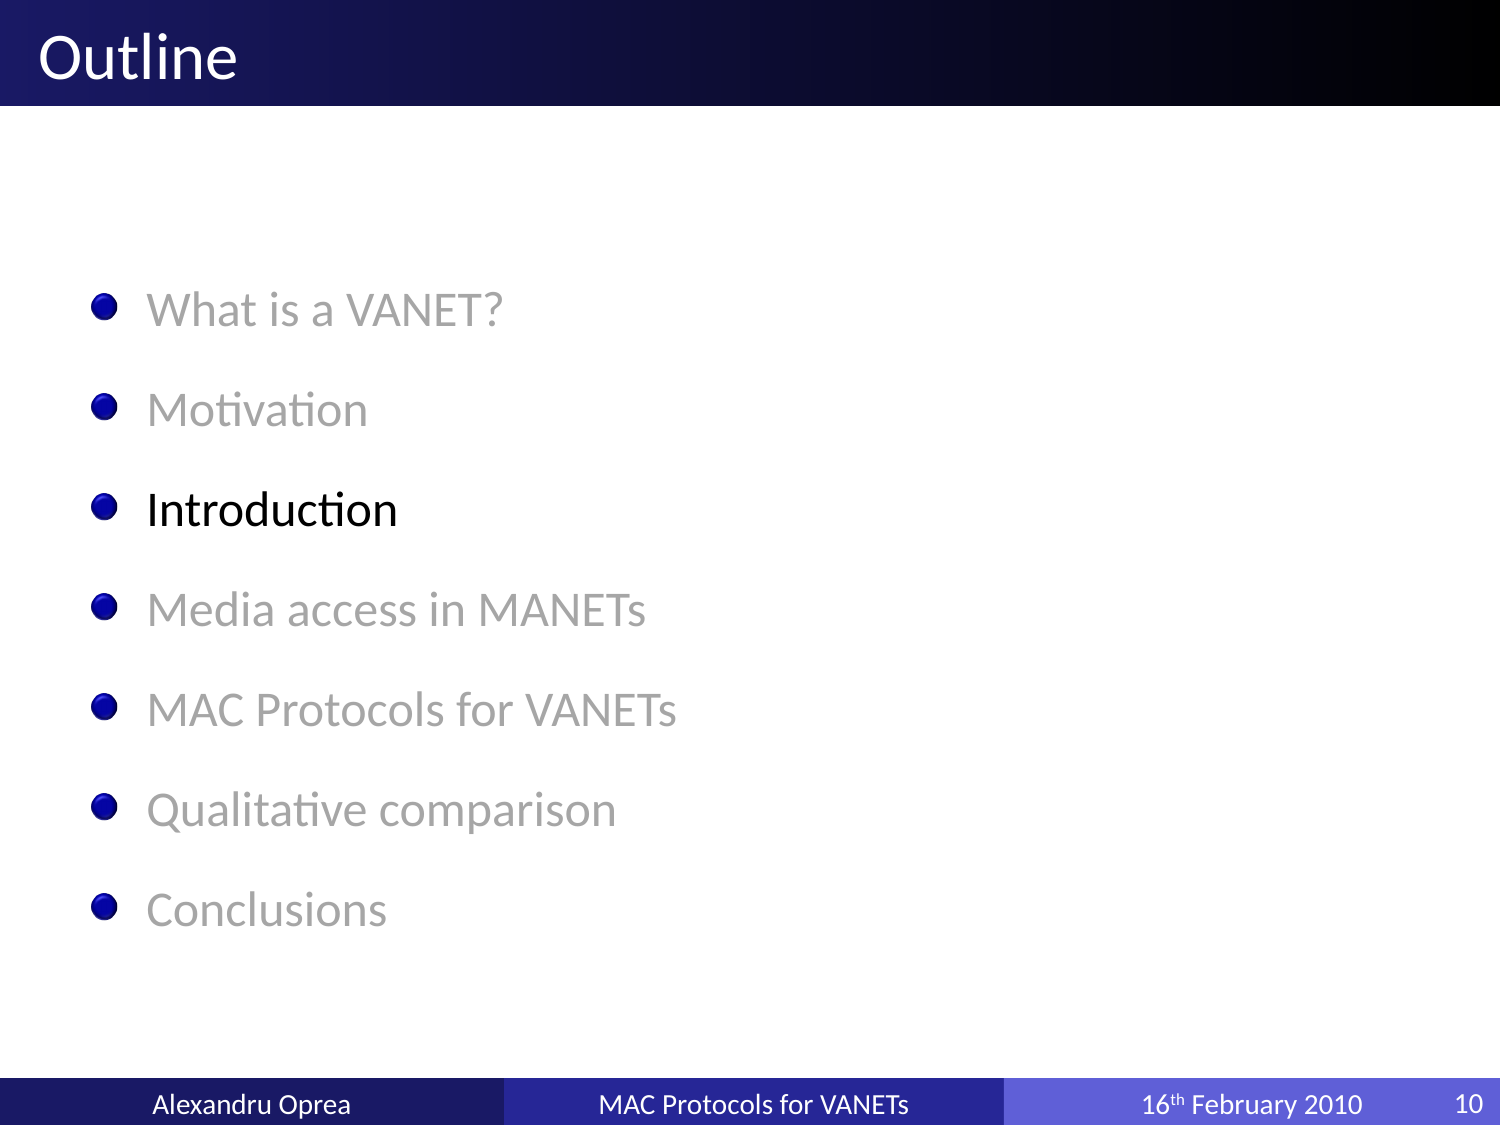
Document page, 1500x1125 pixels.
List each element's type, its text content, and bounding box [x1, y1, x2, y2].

picture [90, 792, 118, 821]
picture [90, 492, 118, 521]
picture [90, 292, 118, 321]
list What is a VANET? Motivation Introduction Media access in MANETs MAC Protocols for VANETs Qualitative comparison Conclusions [75, 140, 1425, 1043]
picture [90, 692, 118, 721]
title Outline [23, 0, 1500, 106]
picture [90, 892, 118, 921]
picture [90, 392, 118, 421]
picture [90, 592, 118, 621]
text_box [0, 0, 1500, 107]
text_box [0, 1077, 1500, 1125]
